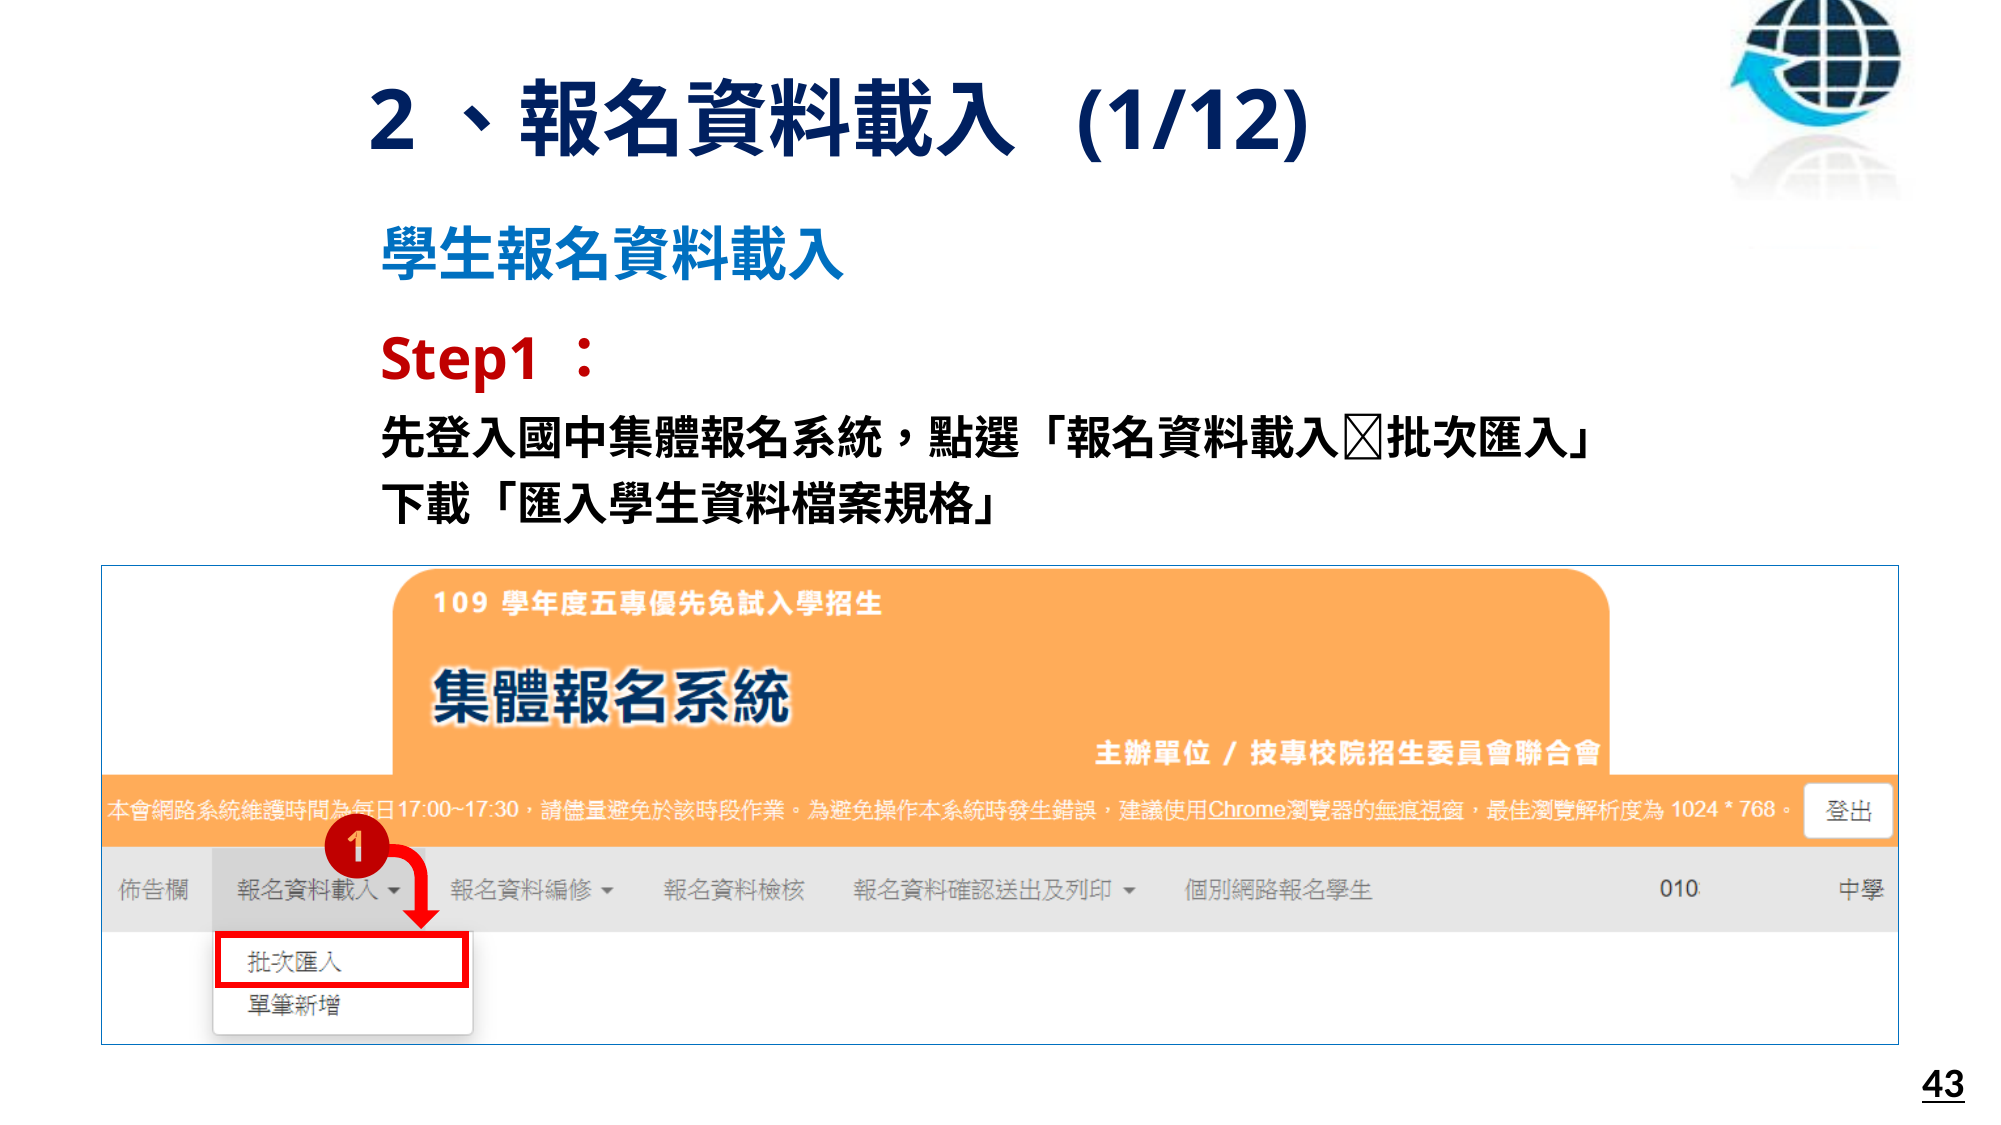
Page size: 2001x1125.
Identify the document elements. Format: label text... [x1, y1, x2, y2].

title 2、報名資料載入 (1/12) [353, 59, 1647, 185]
slide_number 43 [1529, 1051, 1980, 1112]
picture [101, 565, 1899, 1045]
picture [1720, 0, 1922, 249]
list 學生報名資料載入 Step1： 先登入國中集體報名系統，點選「報名資料載入批次匯入」下載「匯入學生資料檔案規格」 [364, 195, 1659, 555]
